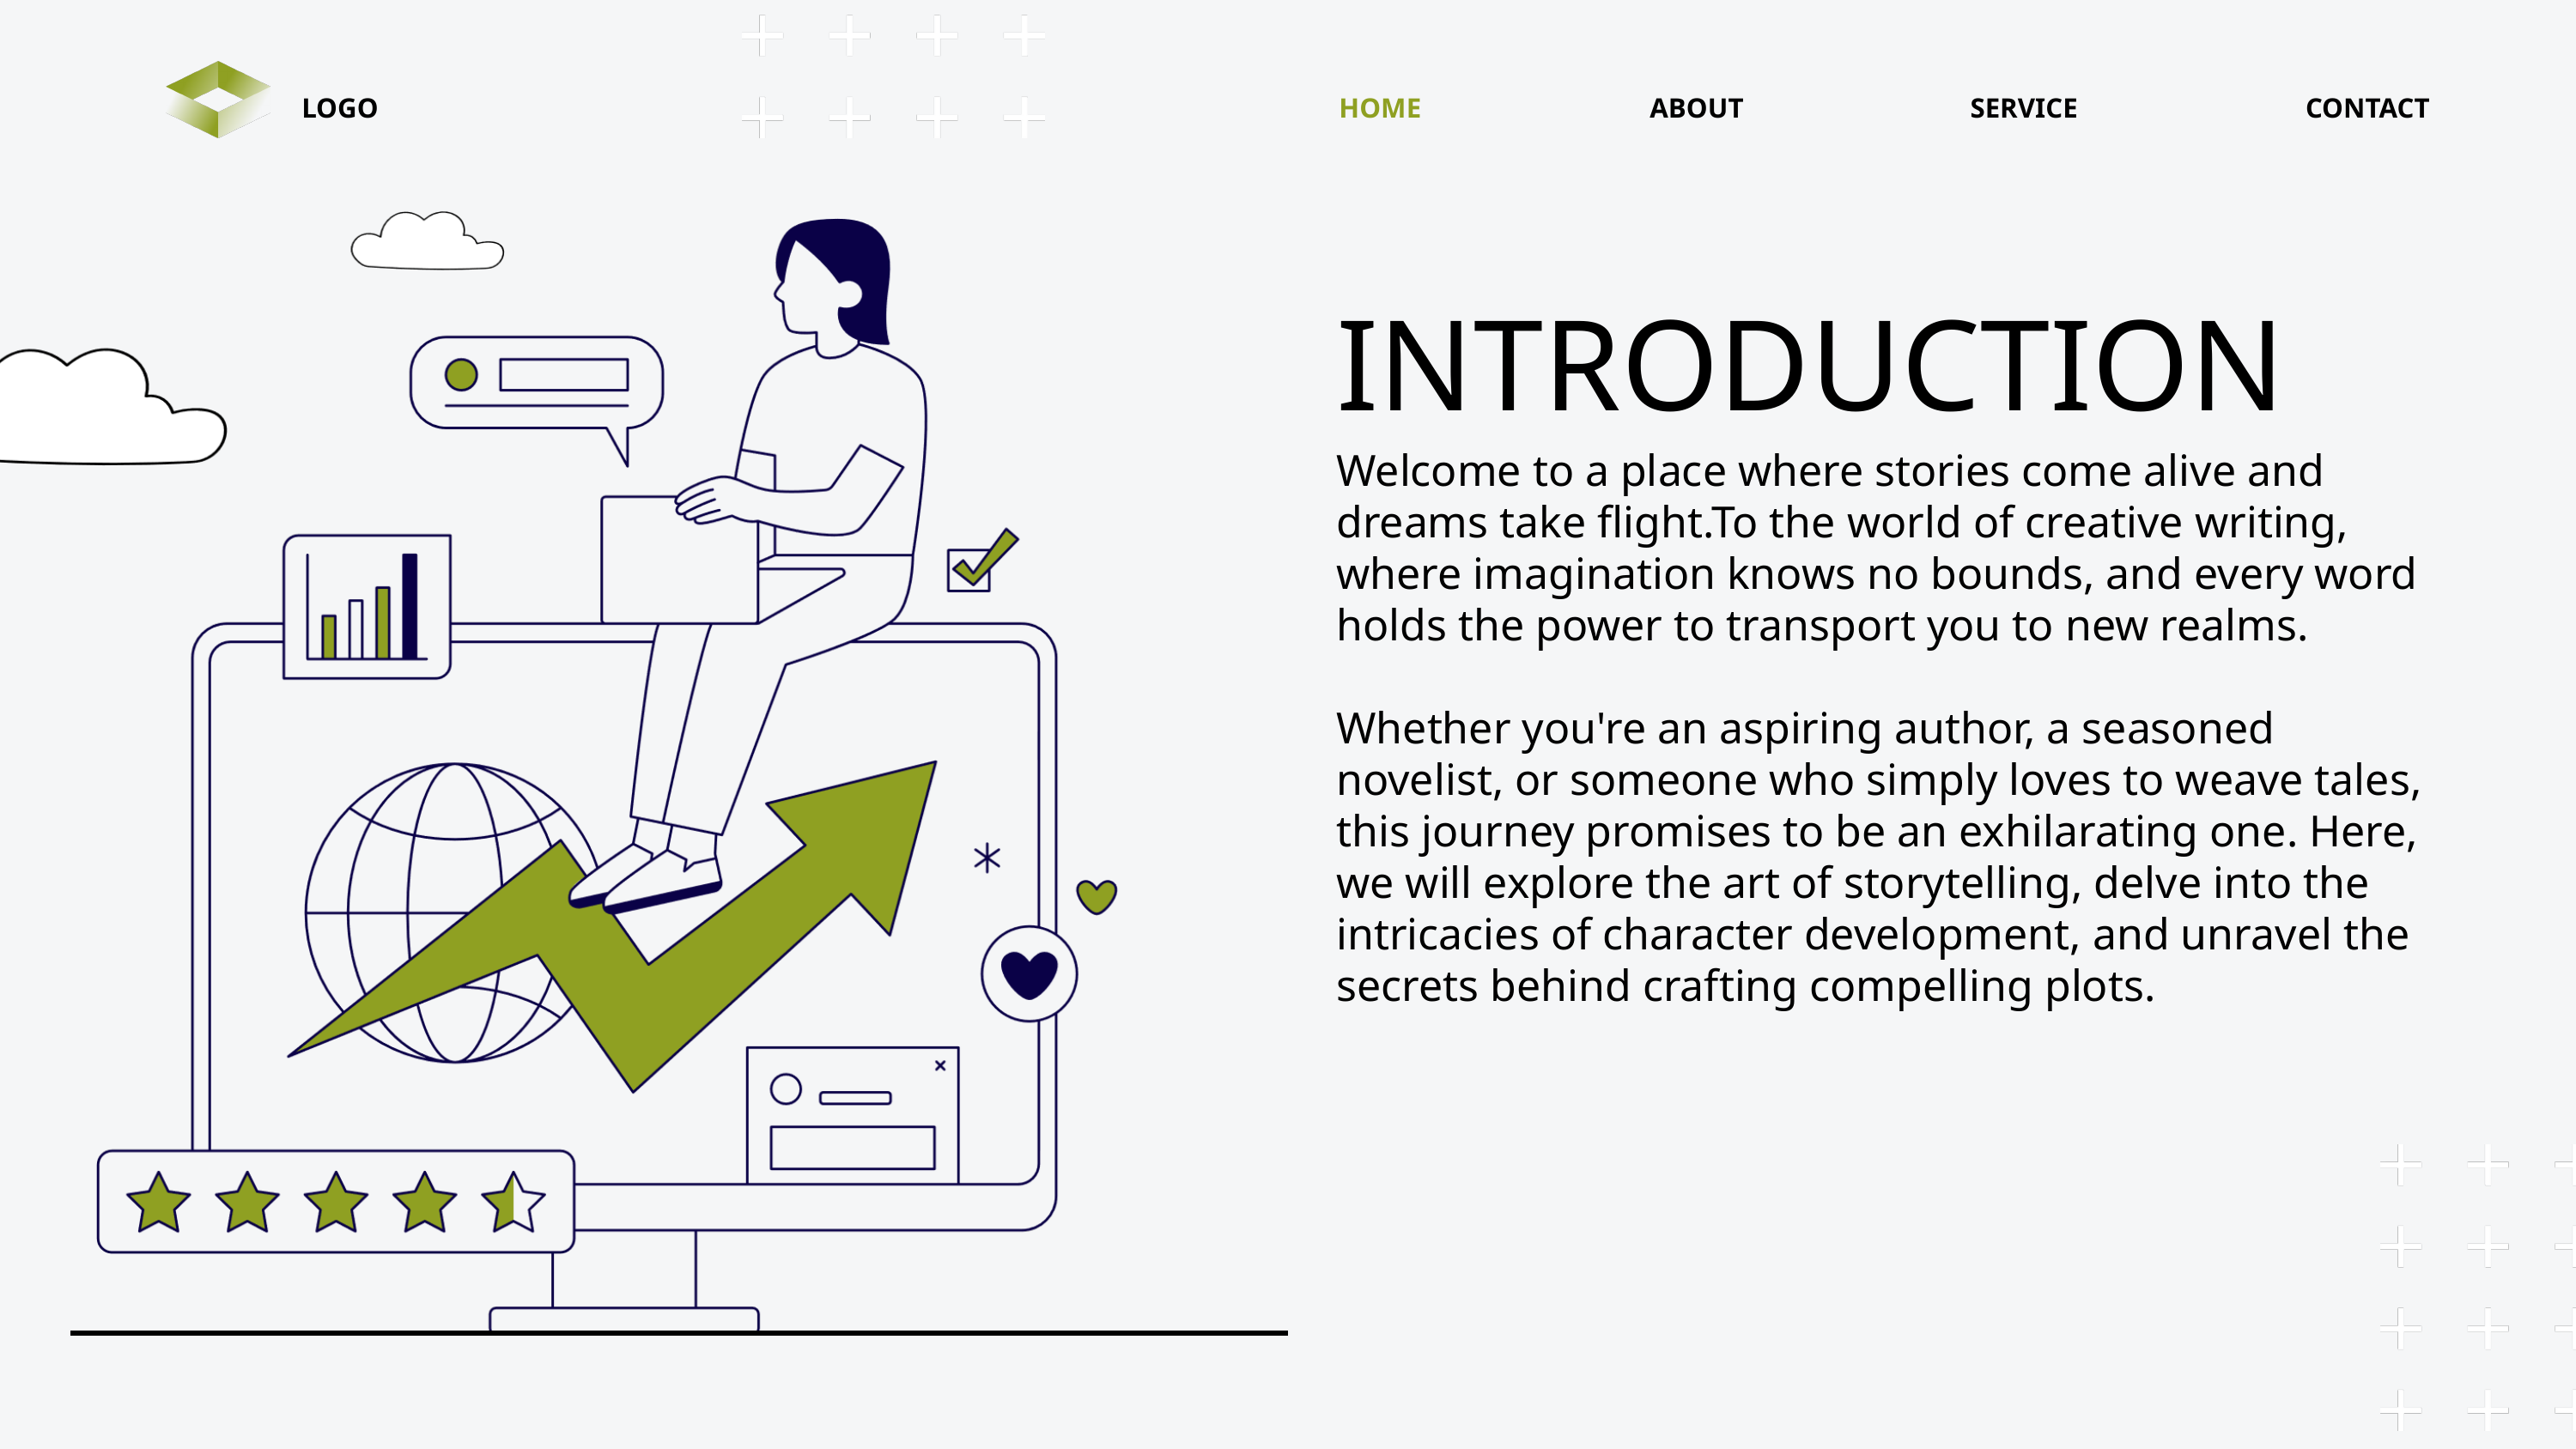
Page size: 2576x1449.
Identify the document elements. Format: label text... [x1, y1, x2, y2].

text_box HOME [1336, 77, 1425, 124]
text_box Welcome to a place where stories come alive and dreams take flight.To the world of creative writing, where imagination knows no bounds, and every word holds the power to transport you to new realms. Whether you're an aspiring author, a seasoned novelist, or someone who simply loves to weave tales, this journey promises to be an exhilarating one. Here, we will explore the art of storytelling, delve into the intricacies of character development, and unravel the secrets behind crafting compelling plots. [1336, 443, 2429, 1010]
text_box LOGO [299, 77, 381, 124]
picture [0, 210, 1124, 1332]
picture [2380, 1144, 2576, 1432]
text_box CONTACT [2299, 77, 2437, 124]
text_box [166, 61, 270, 138]
text_box ABOUT [1645, 77, 1748, 124]
text_box INTRODUCTION [1336, 285, 2437, 436]
picture [742, 0, 1045, 138]
text_box SERVICE [1963, 77, 2085, 124]
